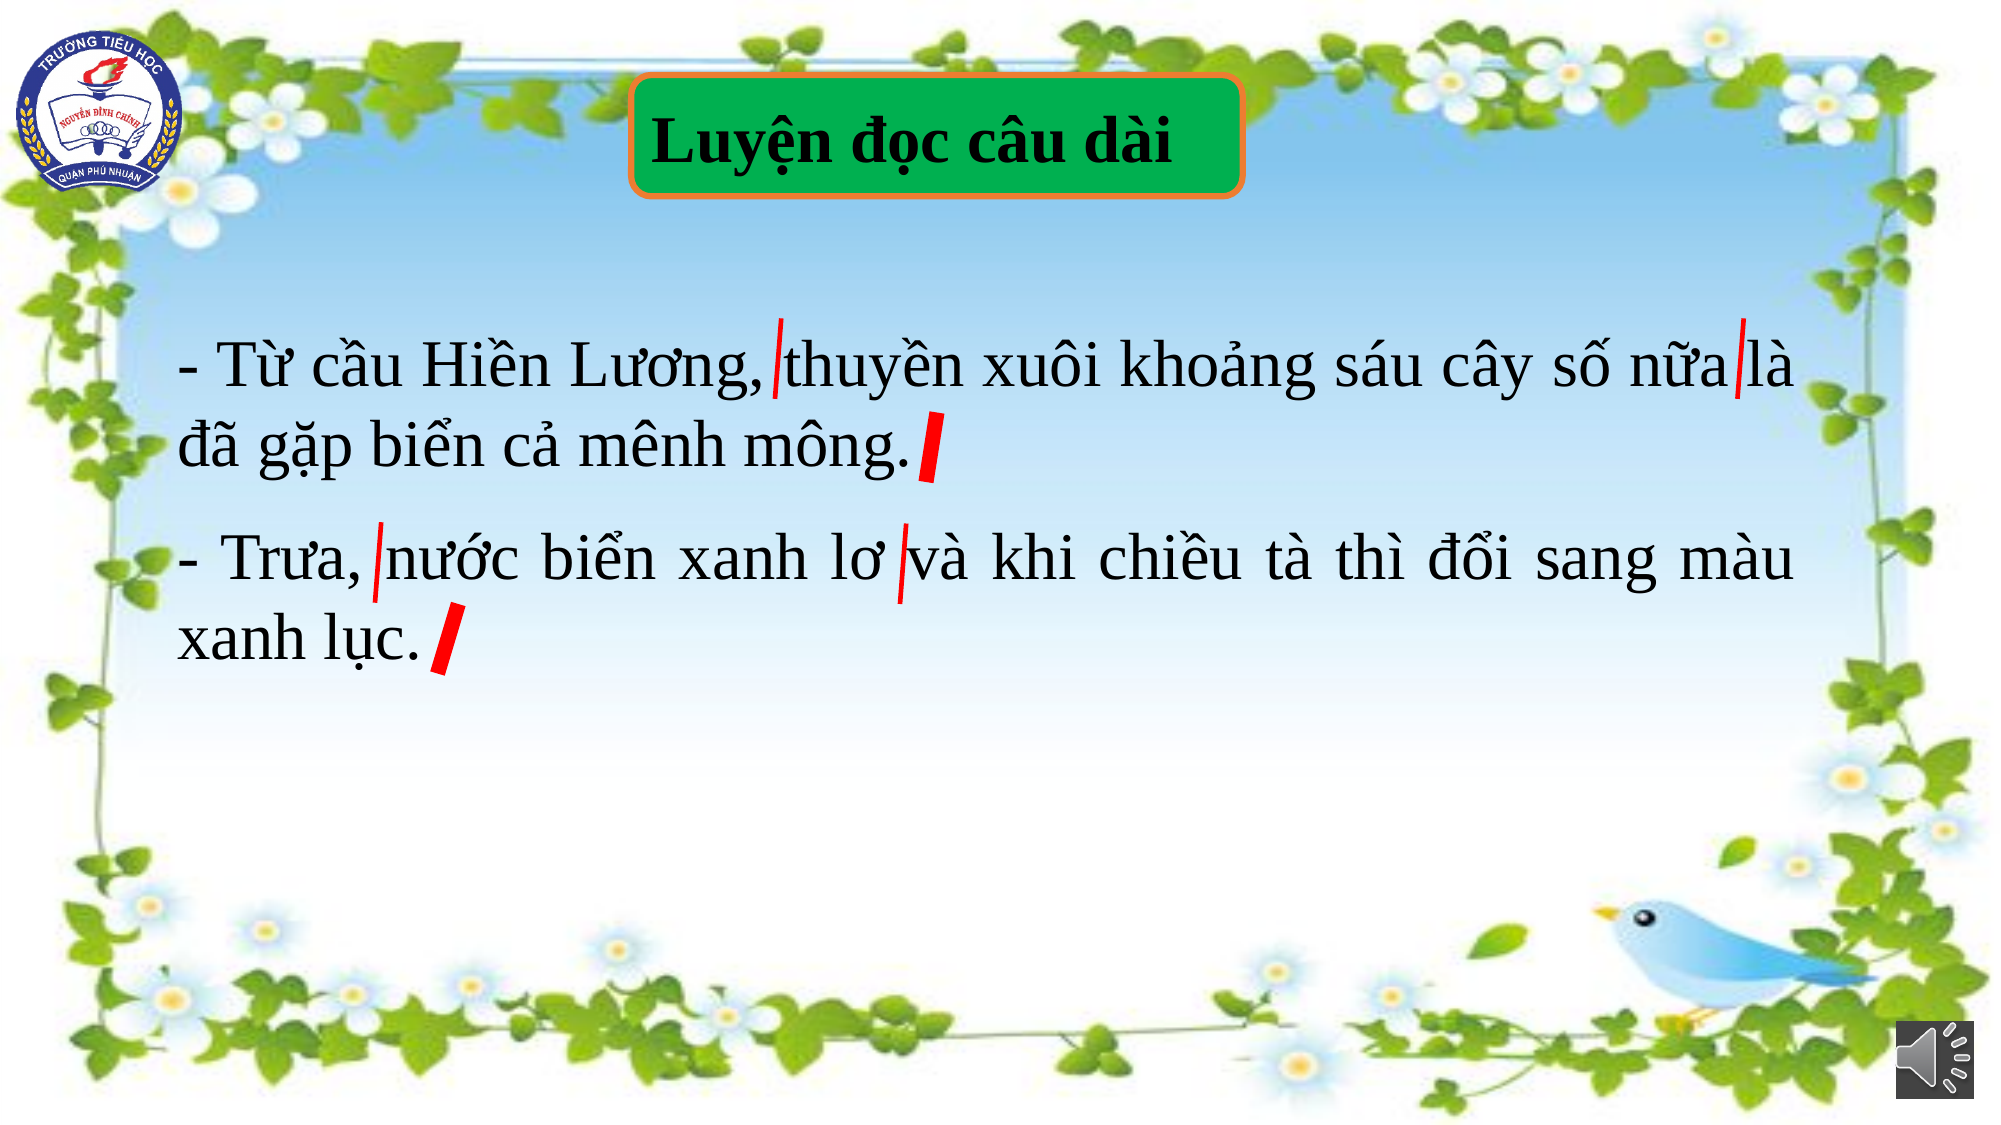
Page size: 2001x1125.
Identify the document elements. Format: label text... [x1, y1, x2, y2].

picture [0, 0, 2001, 1125]
text_box - Từ cầu Hiền Lương, thuyền xuôi khoảng sáu cây số nữa là đã gặp biển cả mênh mông. - Trưa, nước biển xanh lơ và khi chiều tà thì đổi sang màu xanh lục. [162, 312, 1813, 681]
text_box Luyện đọc câu dài [630, 73, 1244, 198]
